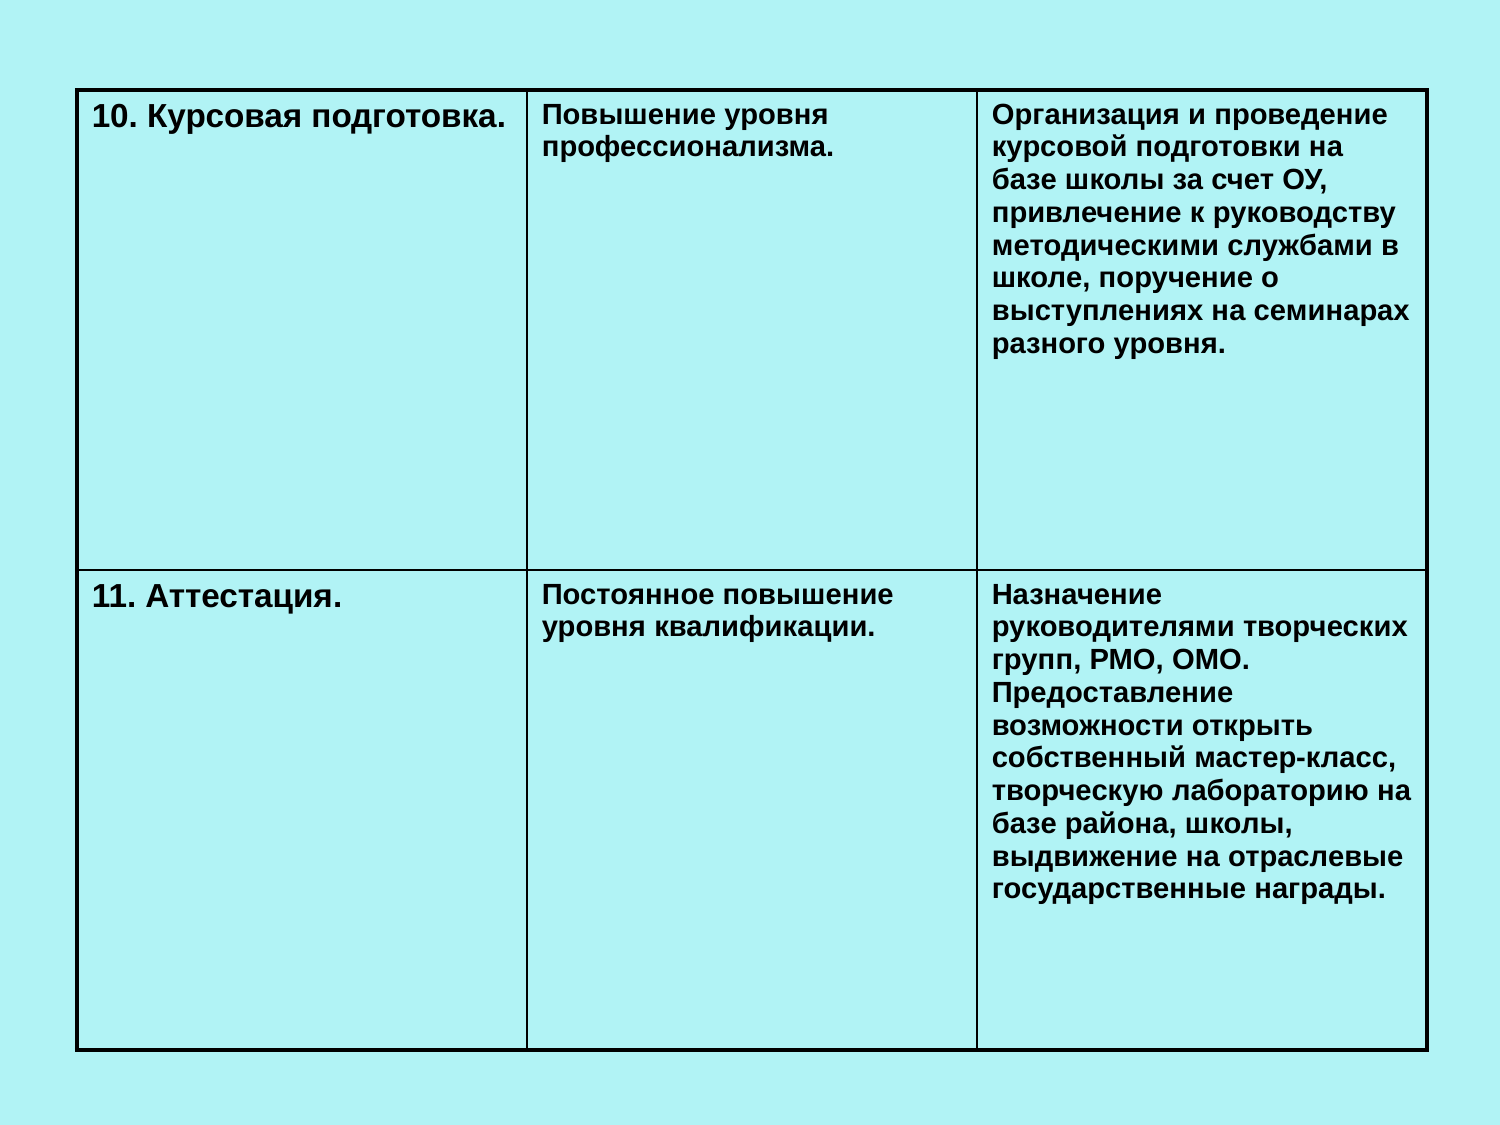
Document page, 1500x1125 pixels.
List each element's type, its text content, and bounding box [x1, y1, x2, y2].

table_header Организация и проведение курсовой подготовки на базе школы за счет ОУ, привлечение к руководству методическими службами в школе, поручение о выступлениях на семинарах разного уровня. [978, 92, 1425, 569]
table_cell Назначение руководителями творческих групп, РМО, ОМО. Предоставление возможности открыть собственный мастер-класс, творческую лабораторию на базе района, школы, выдвижение на отраслевые государственные награды. [978, 571, 1425, 1048]
table_header 10. Курсовая подготовка. [79, 92, 526, 569]
table_header Повышение уровня профессионализма. [528, 92, 976, 569]
table_cell 11. Аттестация. [79, 571, 526, 1048]
table_cell Постоянное повышение уровня квалификации. [528, 571, 976, 1048]
